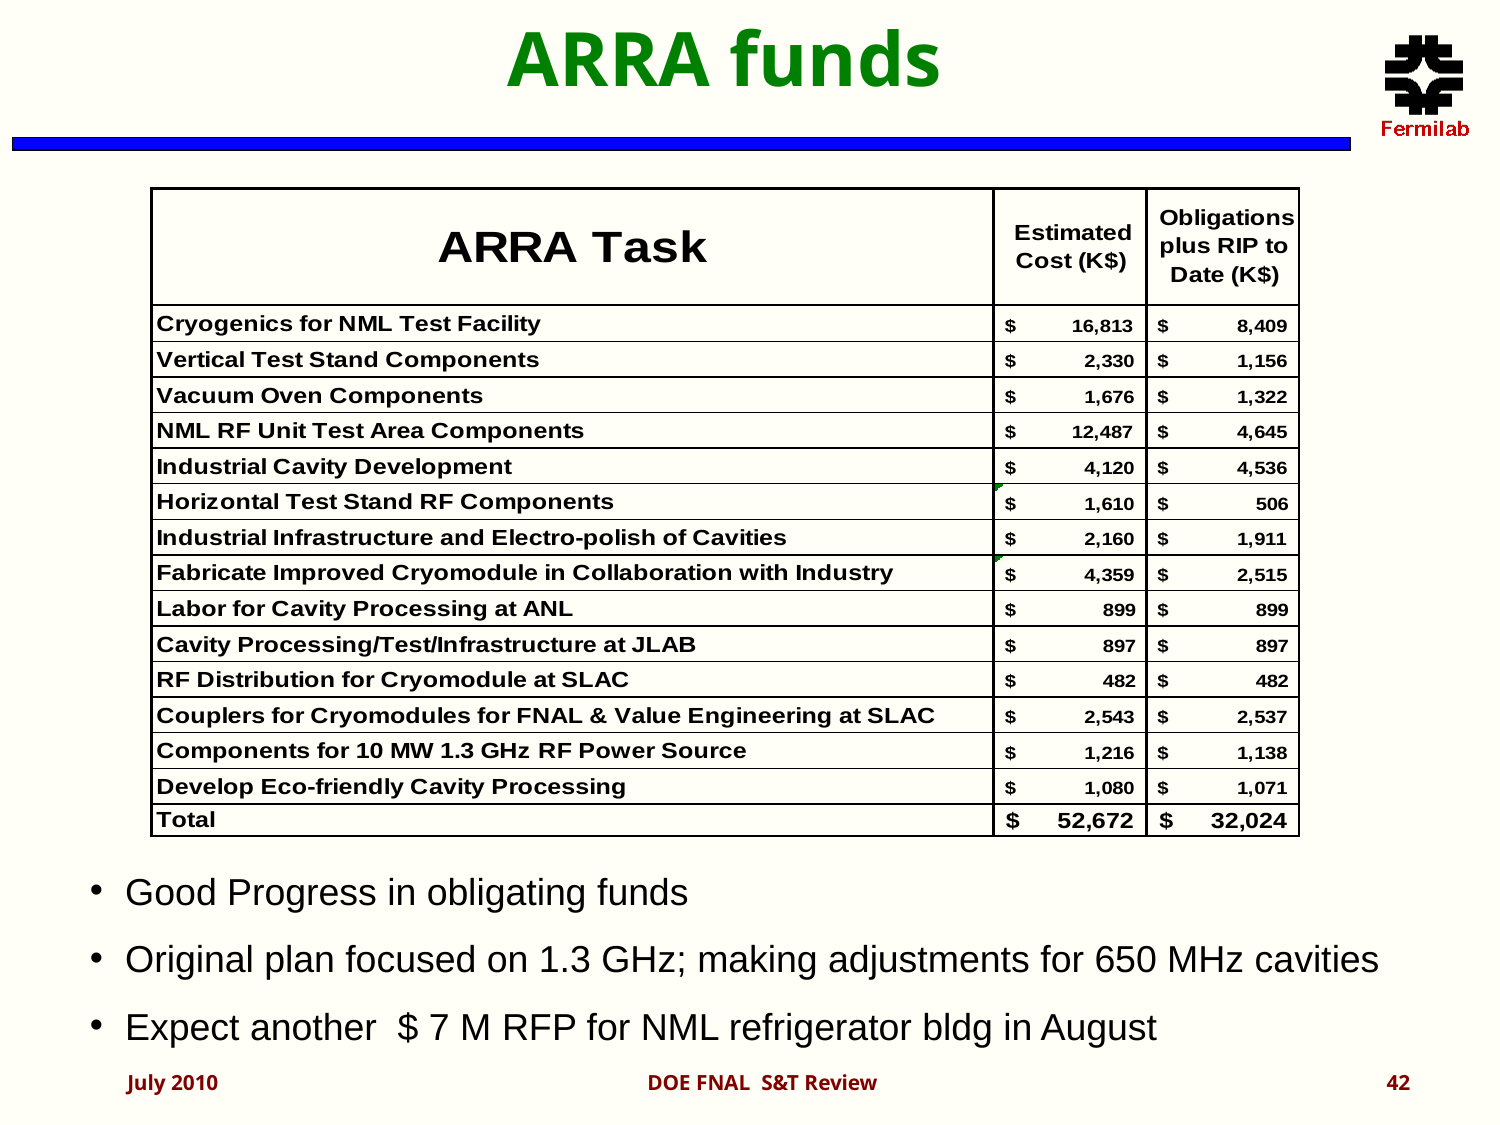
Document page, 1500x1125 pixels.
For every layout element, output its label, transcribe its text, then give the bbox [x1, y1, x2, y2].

title ARRA funds [149, 0, 1301, 113]
text_box Good Progress in obligating funds Original plan focused on 1.3 GHz; making adjustments for 650 MHz cavities Expect another $ 7 M RFP for NML refrigerator bldg in August [74, 837, 1437, 1055]
picture [1350, 0, 1500, 149]
picture [149, 187, 1302, 838]
